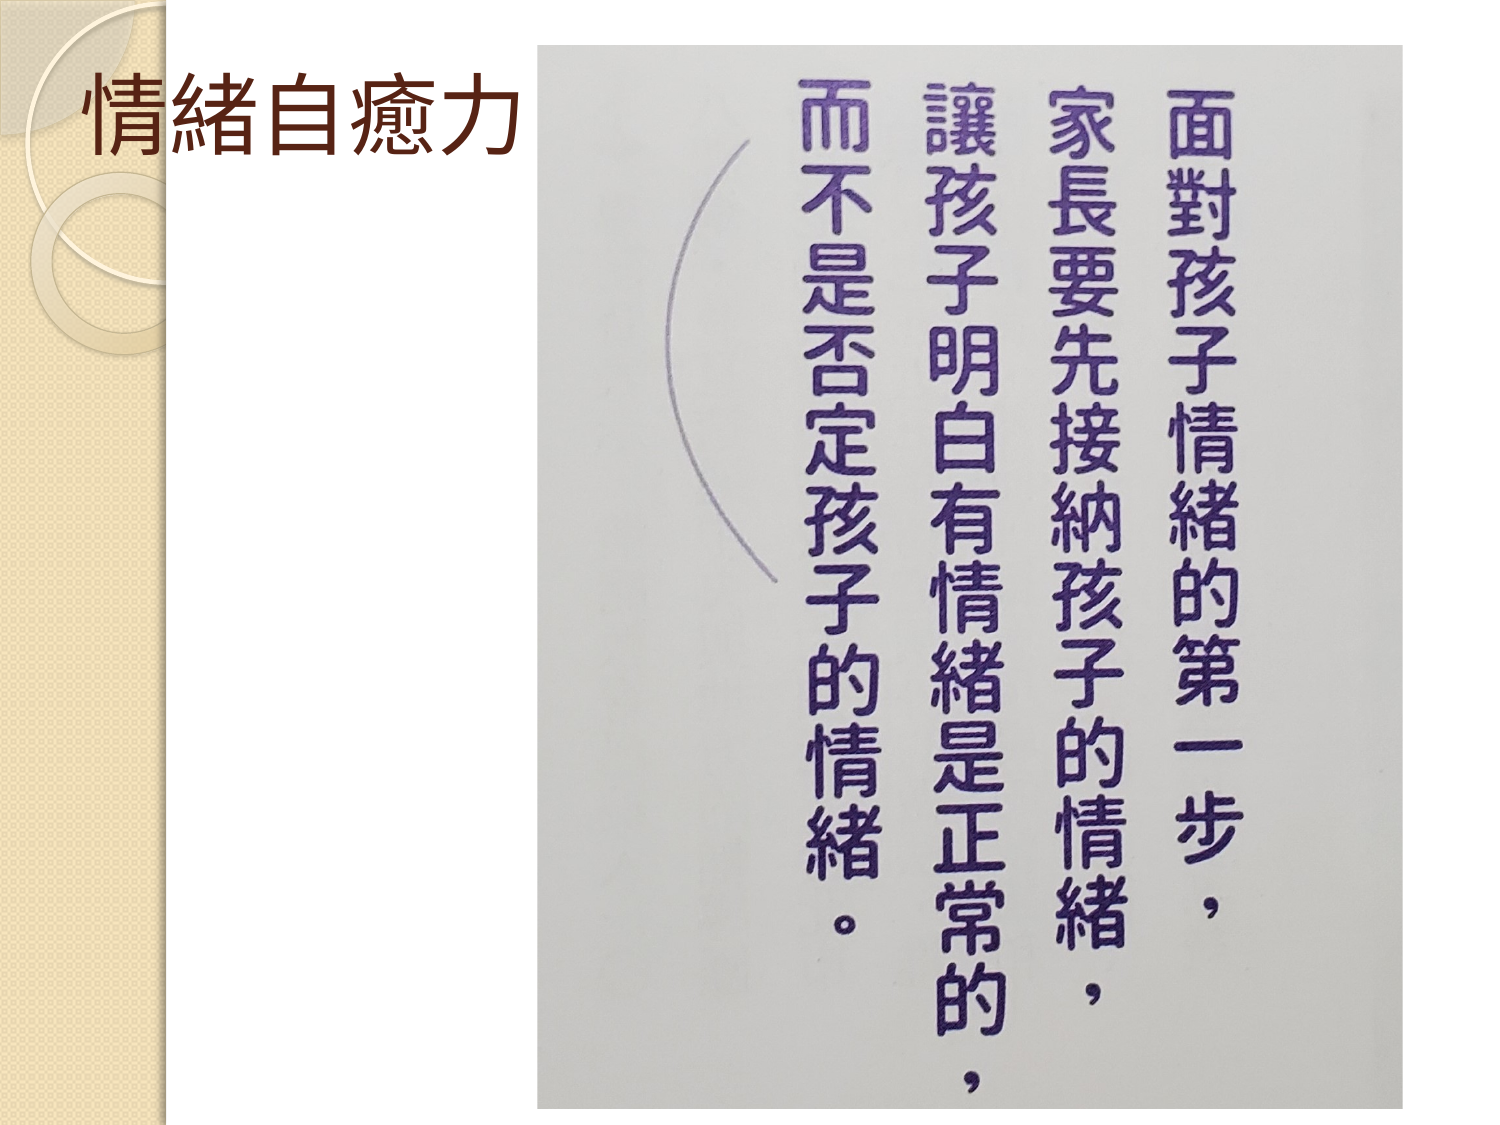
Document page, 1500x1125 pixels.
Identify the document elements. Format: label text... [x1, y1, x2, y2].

title 情緒自癒力 [64, 19, 1295, 207]
picture [537, 44, 1403, 1109]
